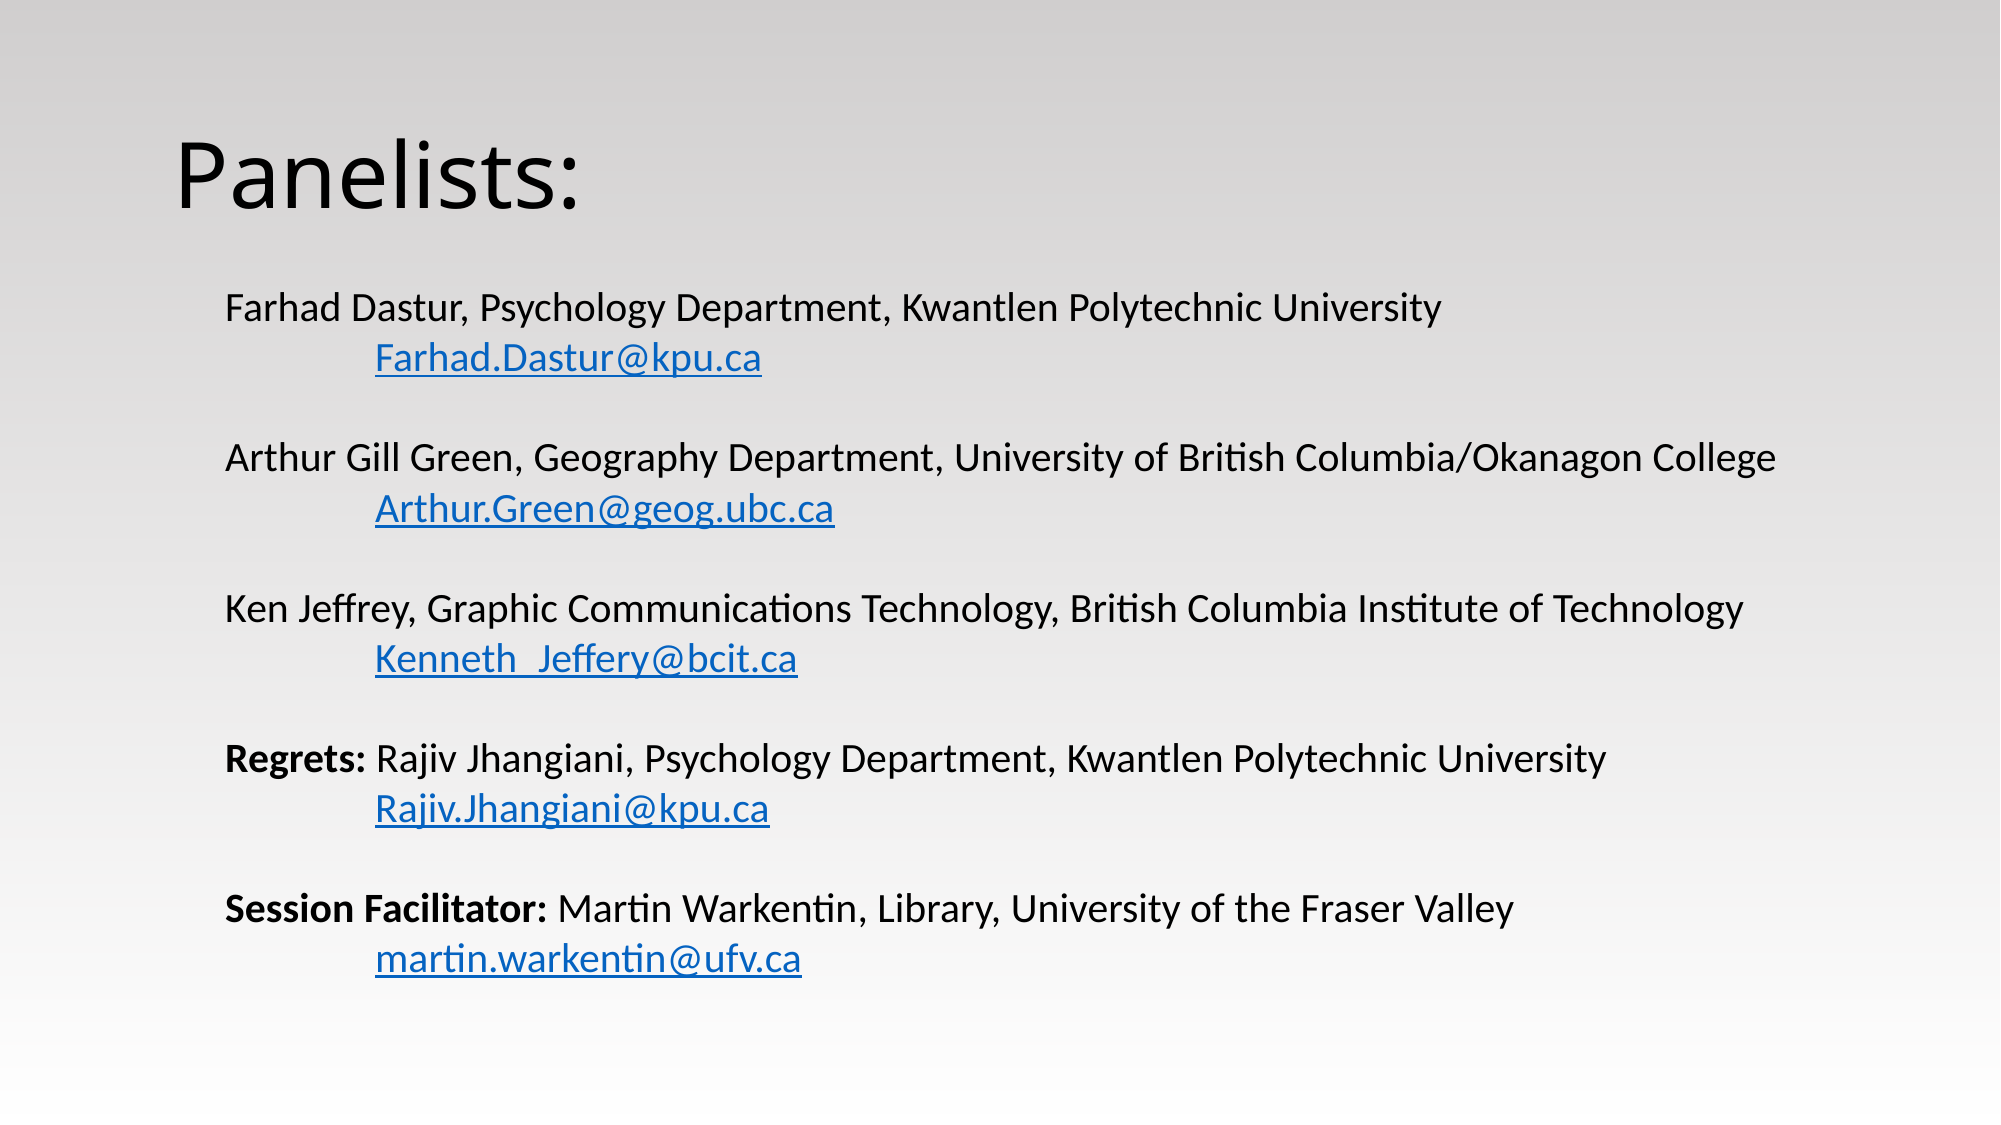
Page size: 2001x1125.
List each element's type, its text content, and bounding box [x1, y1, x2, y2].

title Panelists: [158, 84, 1884, 273]
text_box Farhad Dastur, Psychology Department, Kwantlen Polytechnic University Farhad.Dastur@kpu.ca Arthur Gill Green, Geography Department, University of British Columbia/Okanagon College Arthur.Green@geog.ubc.ca Ken Jeffrey, Graphic Communications Technology, British Columbia Institute of Technology Kenneth_Jeffery@bcit.ca Regrets: Rajiv Jhangiani, Psychology Department, Kwantlen Polytechnic University Rajiv.Jhangiani@kpu.ca Session Facilitator: Martin Warkentin, Library, University of the Fraser Valley martin.warkentin@ufv.ca [210, 272, 1884, 988]
